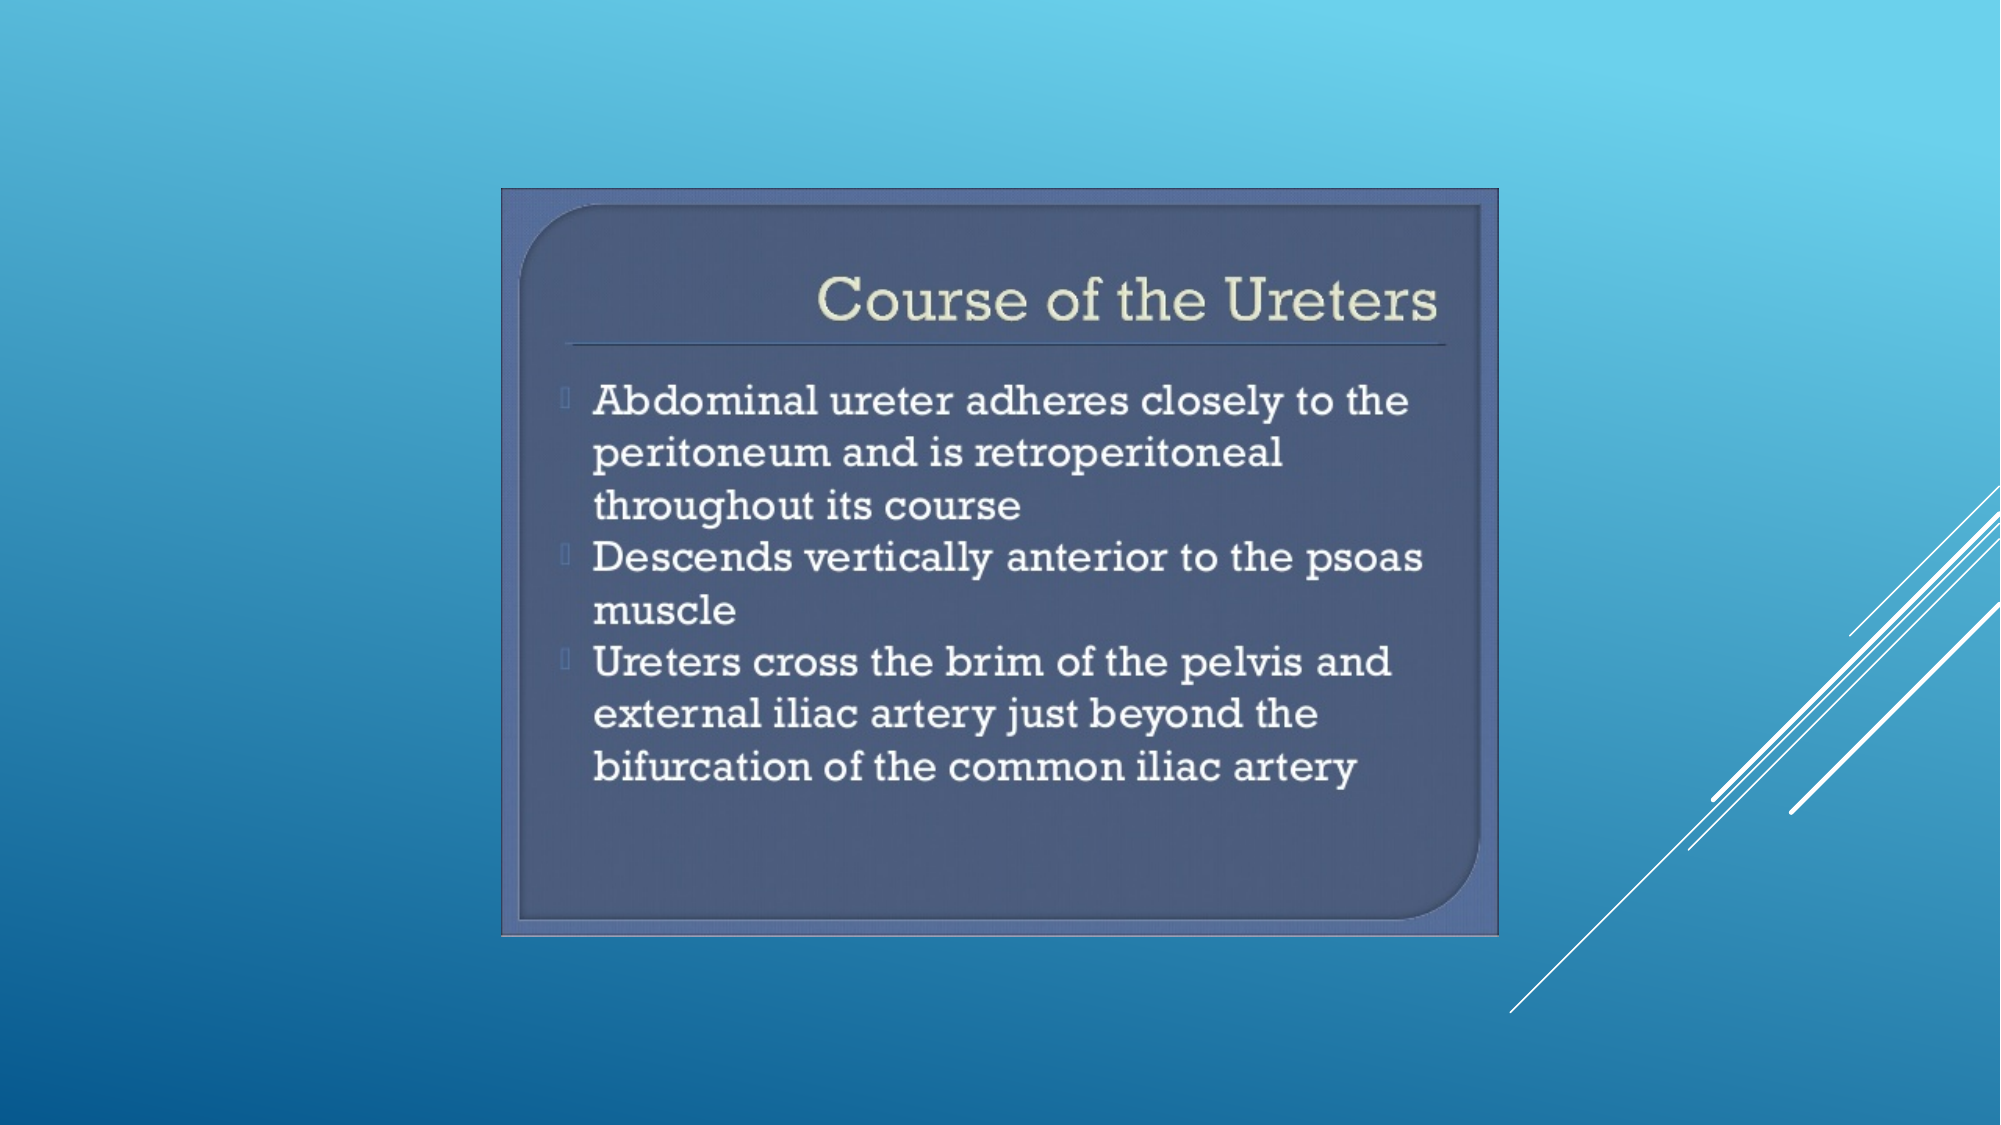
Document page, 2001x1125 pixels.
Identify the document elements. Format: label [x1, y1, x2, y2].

picture [501, 187, 1499, 937]
